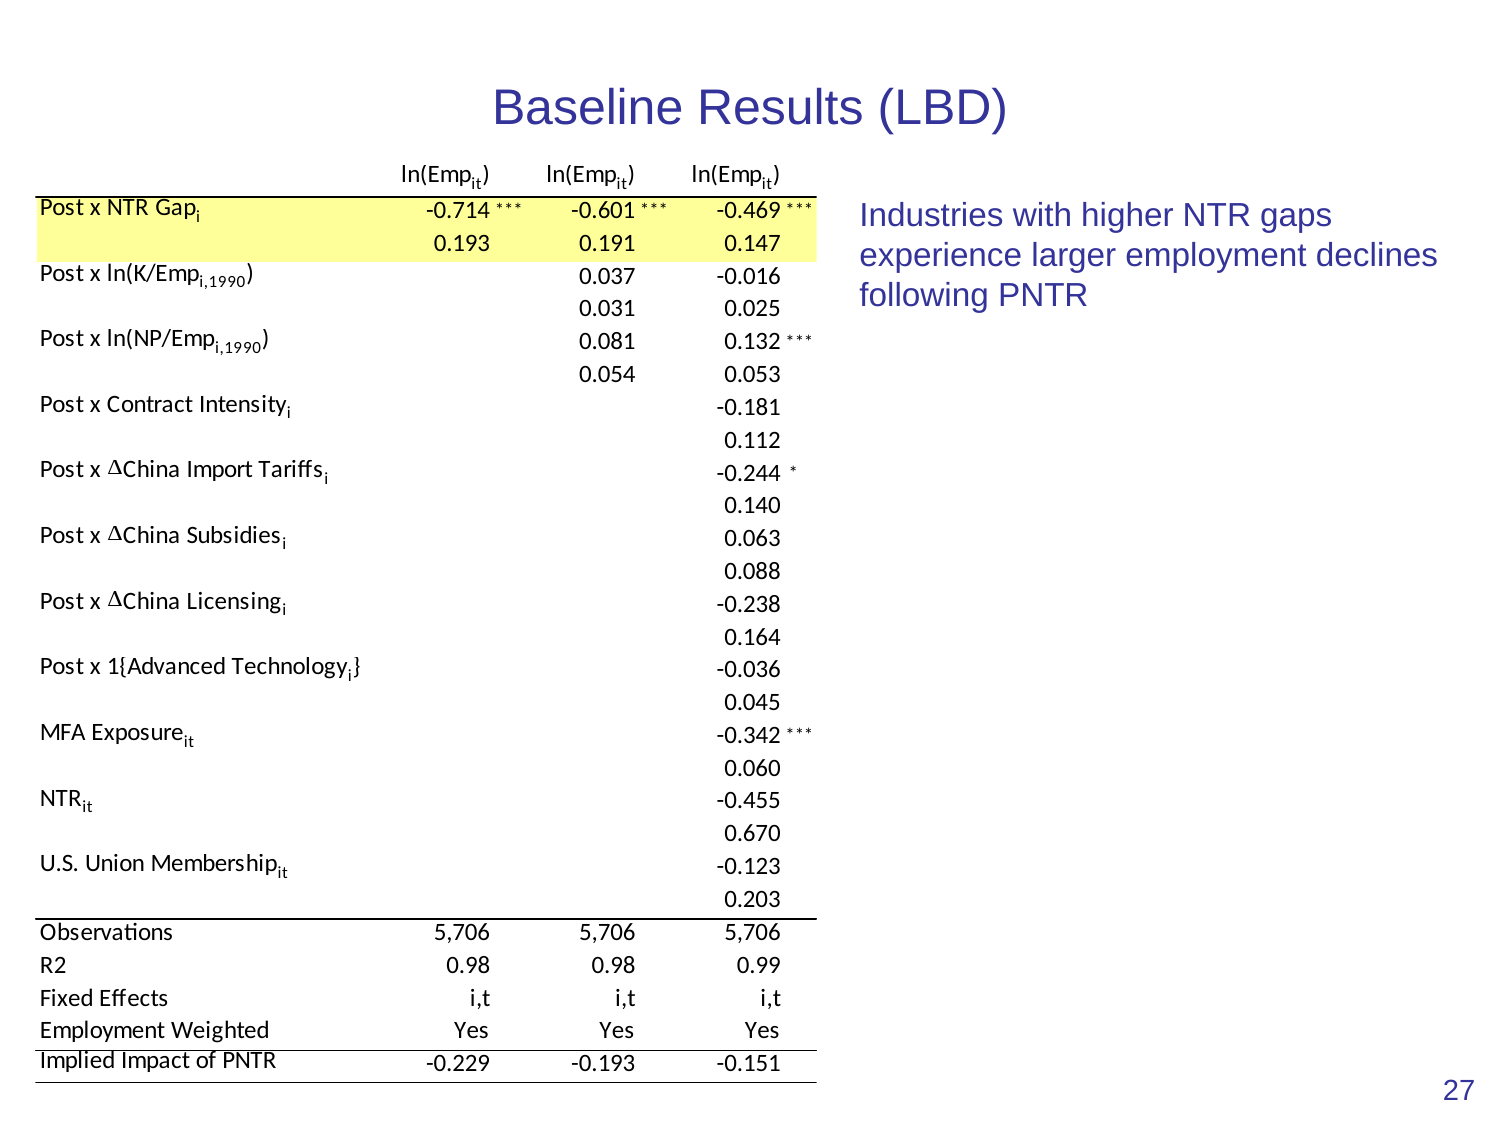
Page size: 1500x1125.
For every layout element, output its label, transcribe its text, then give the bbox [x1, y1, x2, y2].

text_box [35, 163, 819, 1085]
title Baseline Results (LBD) [57, 44, 1443, 165]
slide_number 27 [1408, 1028, 1491, 1108]
list Industries with higher NTR gaps experience larger employment declines following PNTR [844, 185, 1499, 1125]
